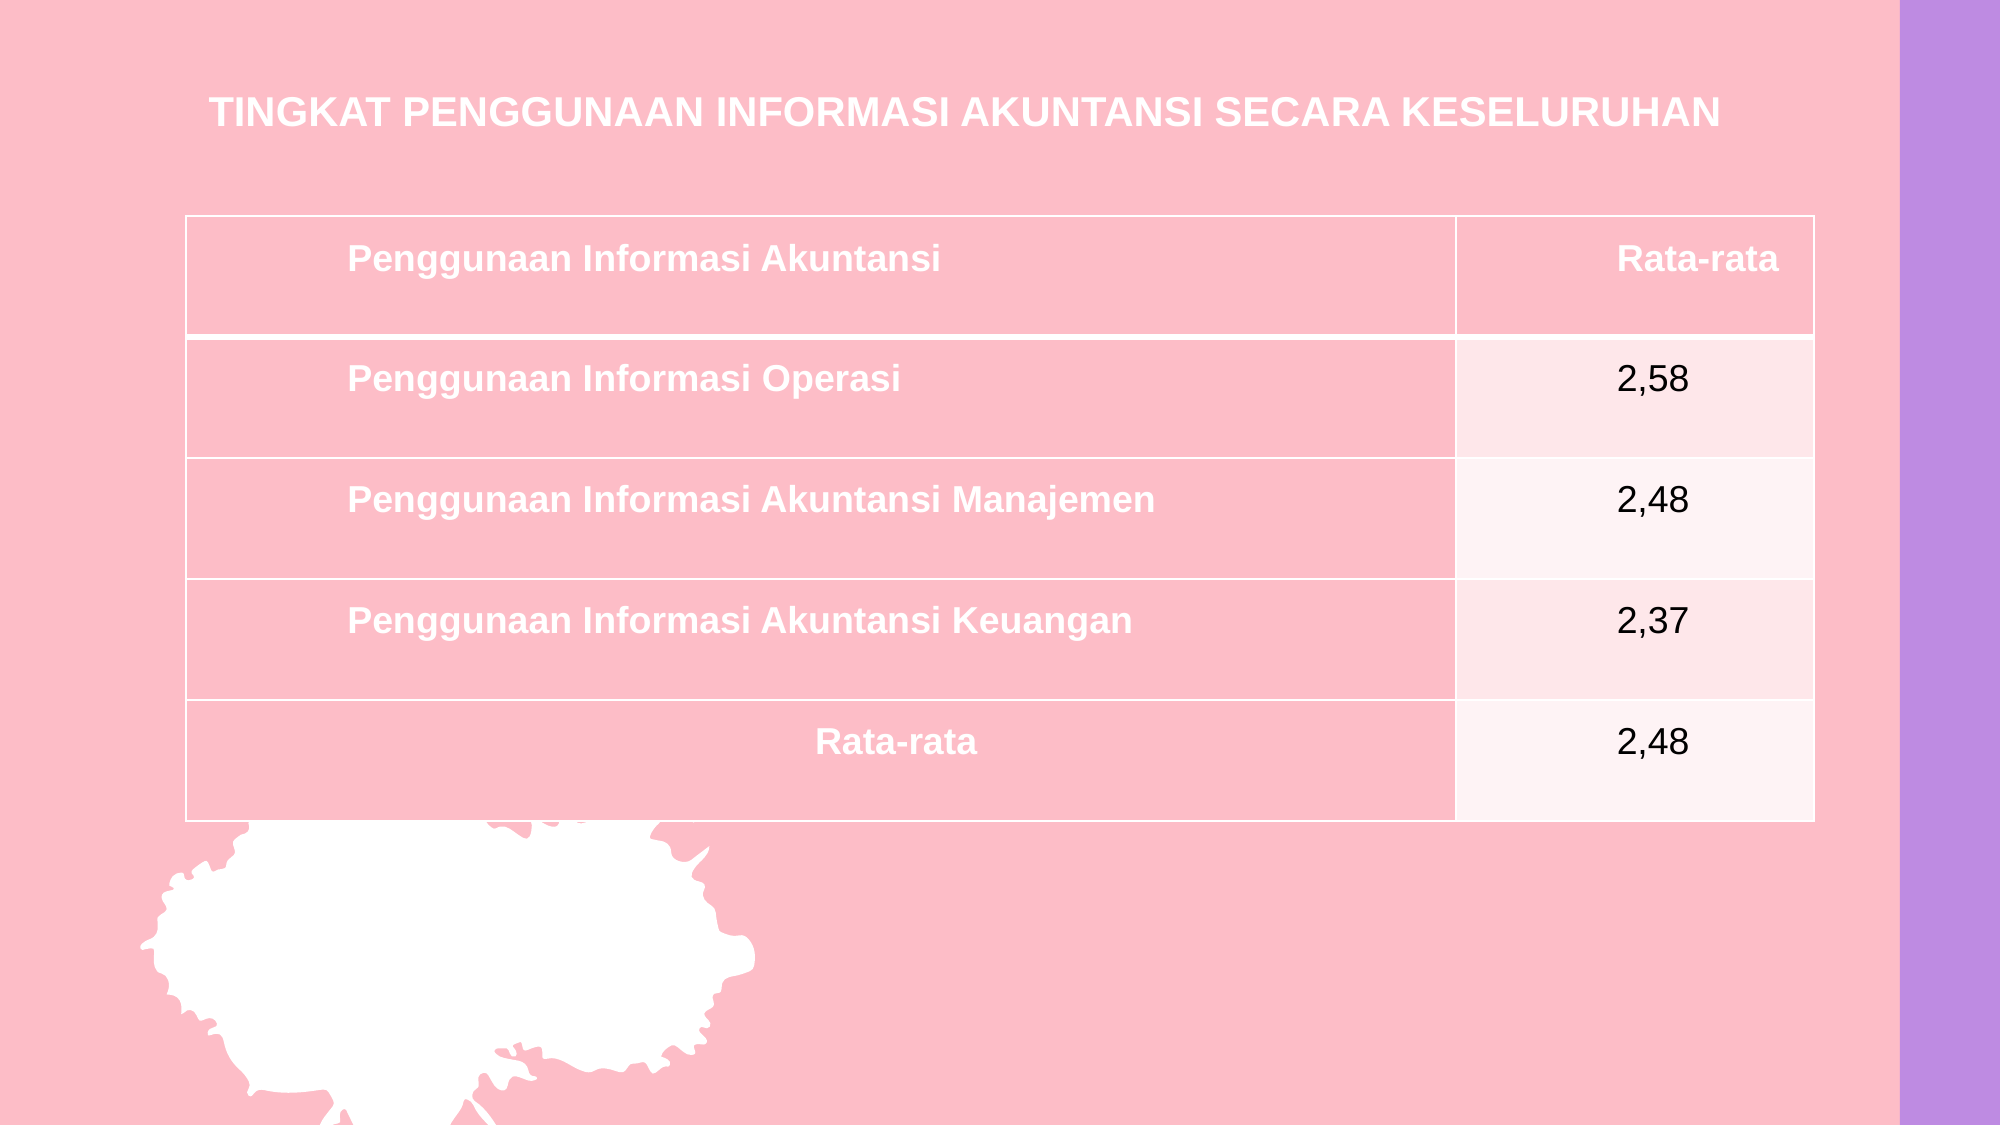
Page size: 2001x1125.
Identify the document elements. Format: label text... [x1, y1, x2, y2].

table_header Penggunaan Informasi Akuntansi [187, 217, 1455, 334]
table_cell 2,37 [1457, 580, 1813, 699]
table_cell Penggunaan Informasi Akuntansi Manajemen [187, 459, 1455, 578]
table_cell Penggunaan Informasi Akuntansi Keuangan [187, 580, 1455, 699]
text_box TINGKAT PENGGUNAAN INFORMASI AKUNTANSI SECARA KESELURUHAN [111, 84, 1815, 135]
text_box [1899, 0, 2000, 1125]
table_cell 2,58 [1457, 340, 1813, 457]
table_cell Penggunaan Informasi Operasi [187, 340, 1455, 457]
text_box [140, 822, 755, 1125]
table_header Rata-rata [1457, 217, 1813, 334]
table_cell Rata-rata [187, 701, 1455, 820]
table_cell 2,48 [1457, 459, 1813, 578]
table_cell 2,48 [1457, 701, 1813, 820]
